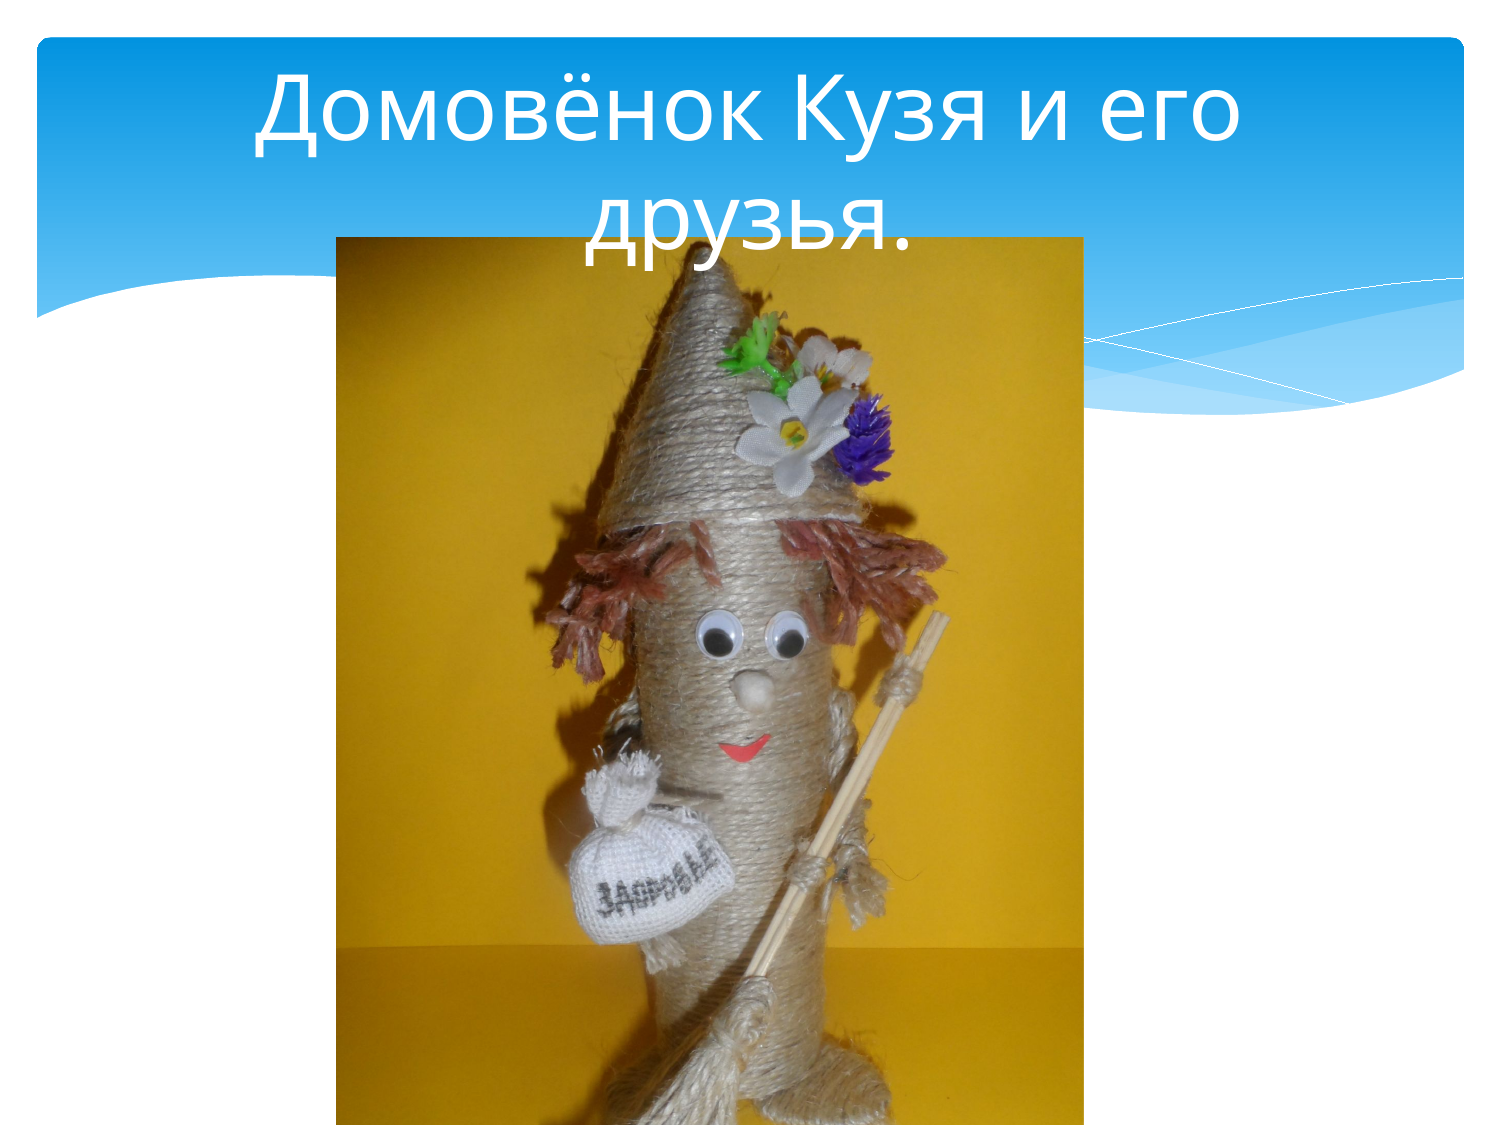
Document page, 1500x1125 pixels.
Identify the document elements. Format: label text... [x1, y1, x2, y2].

title Домовёнок Кузя и его друзья. [75, 55, 1425, 261]
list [336, 237, 1084, 1125]
